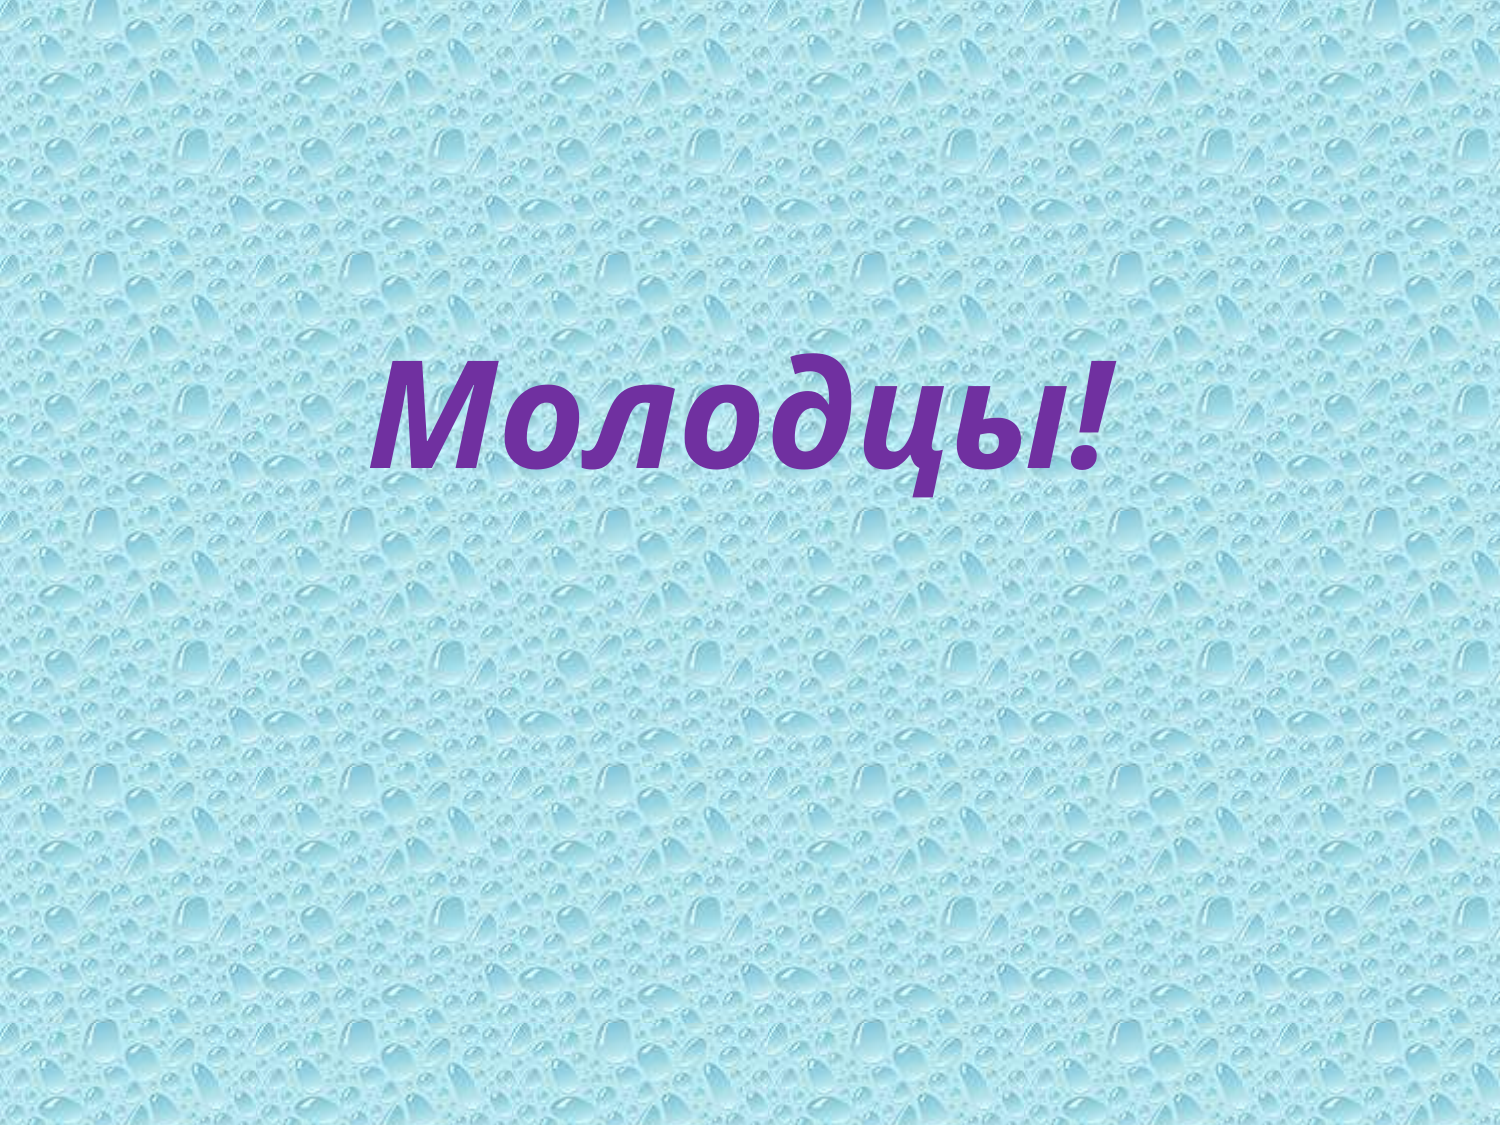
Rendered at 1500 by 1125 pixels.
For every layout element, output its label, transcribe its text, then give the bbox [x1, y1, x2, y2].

title Молодцы! [64, 314, 1415, 502]
picture [0, 0, 1500, 1125]
